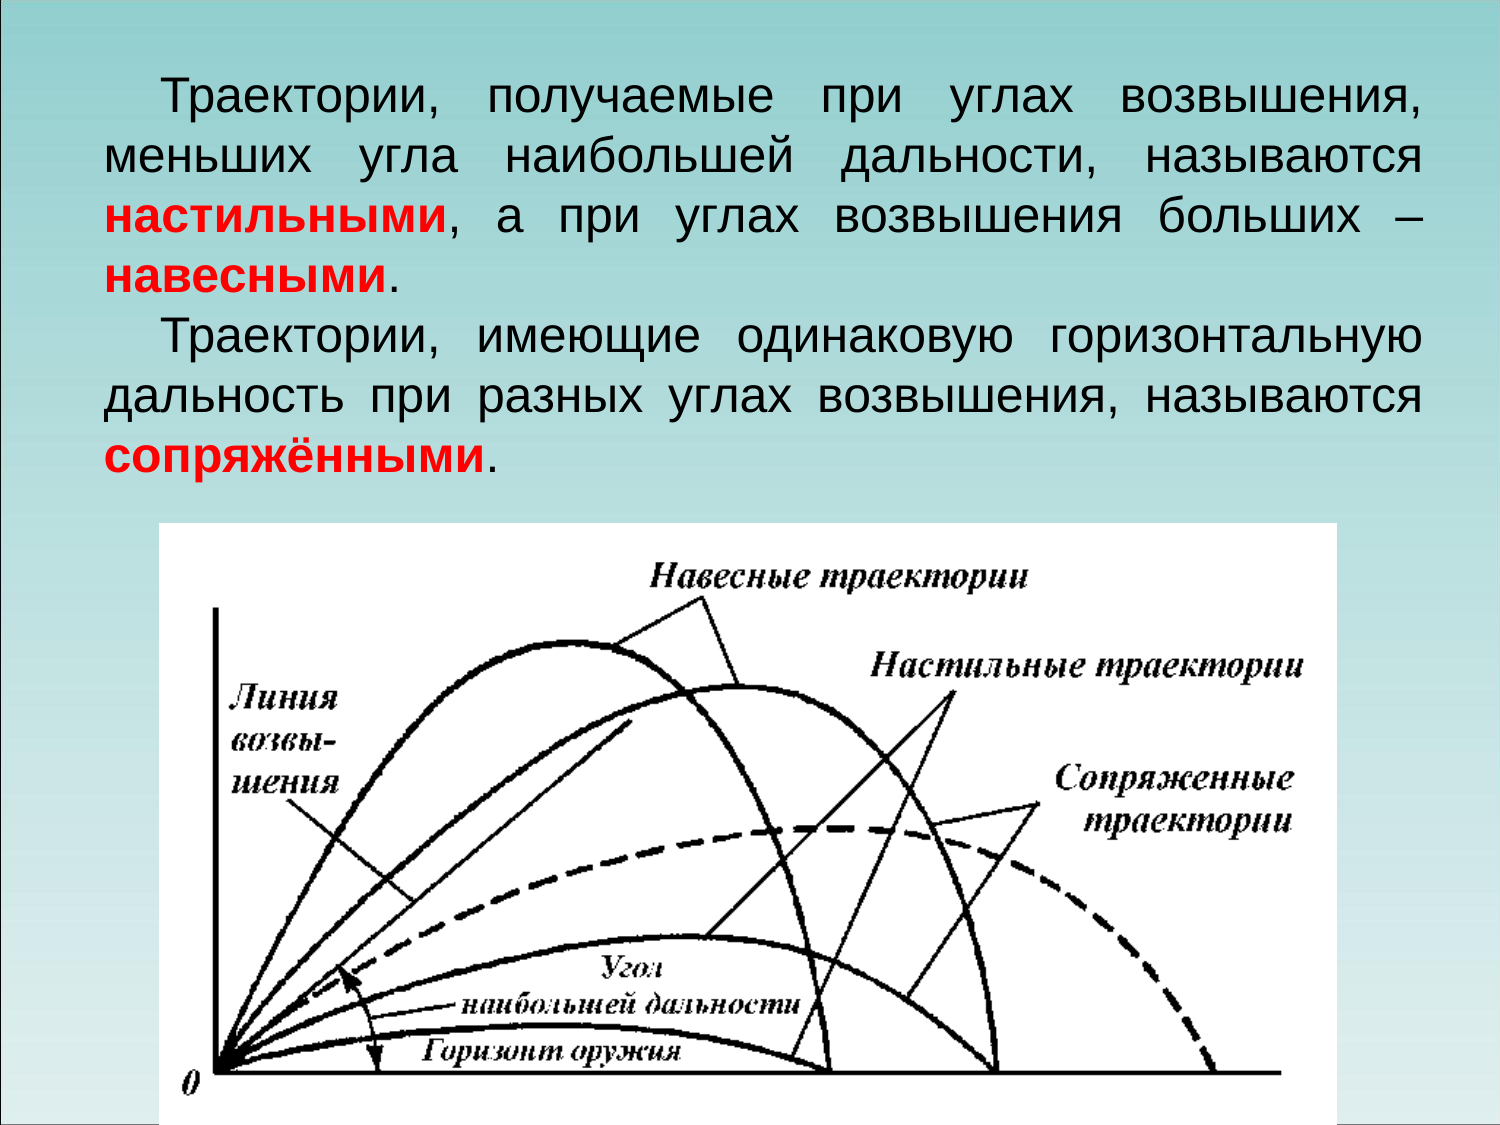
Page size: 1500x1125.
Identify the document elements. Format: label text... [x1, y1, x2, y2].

list Траектории, получаемые при углах возвышения, меньших угла наибольшей дальности, называются настильными, а при углах возвышения больших – навесными. Траектории, имеющие одинаковую горизонтальную дальность при разных углах возвышения, называются сопряжёнными. [88, 54, 1439, 492]
picture [0, 0, 1500, 1125]
